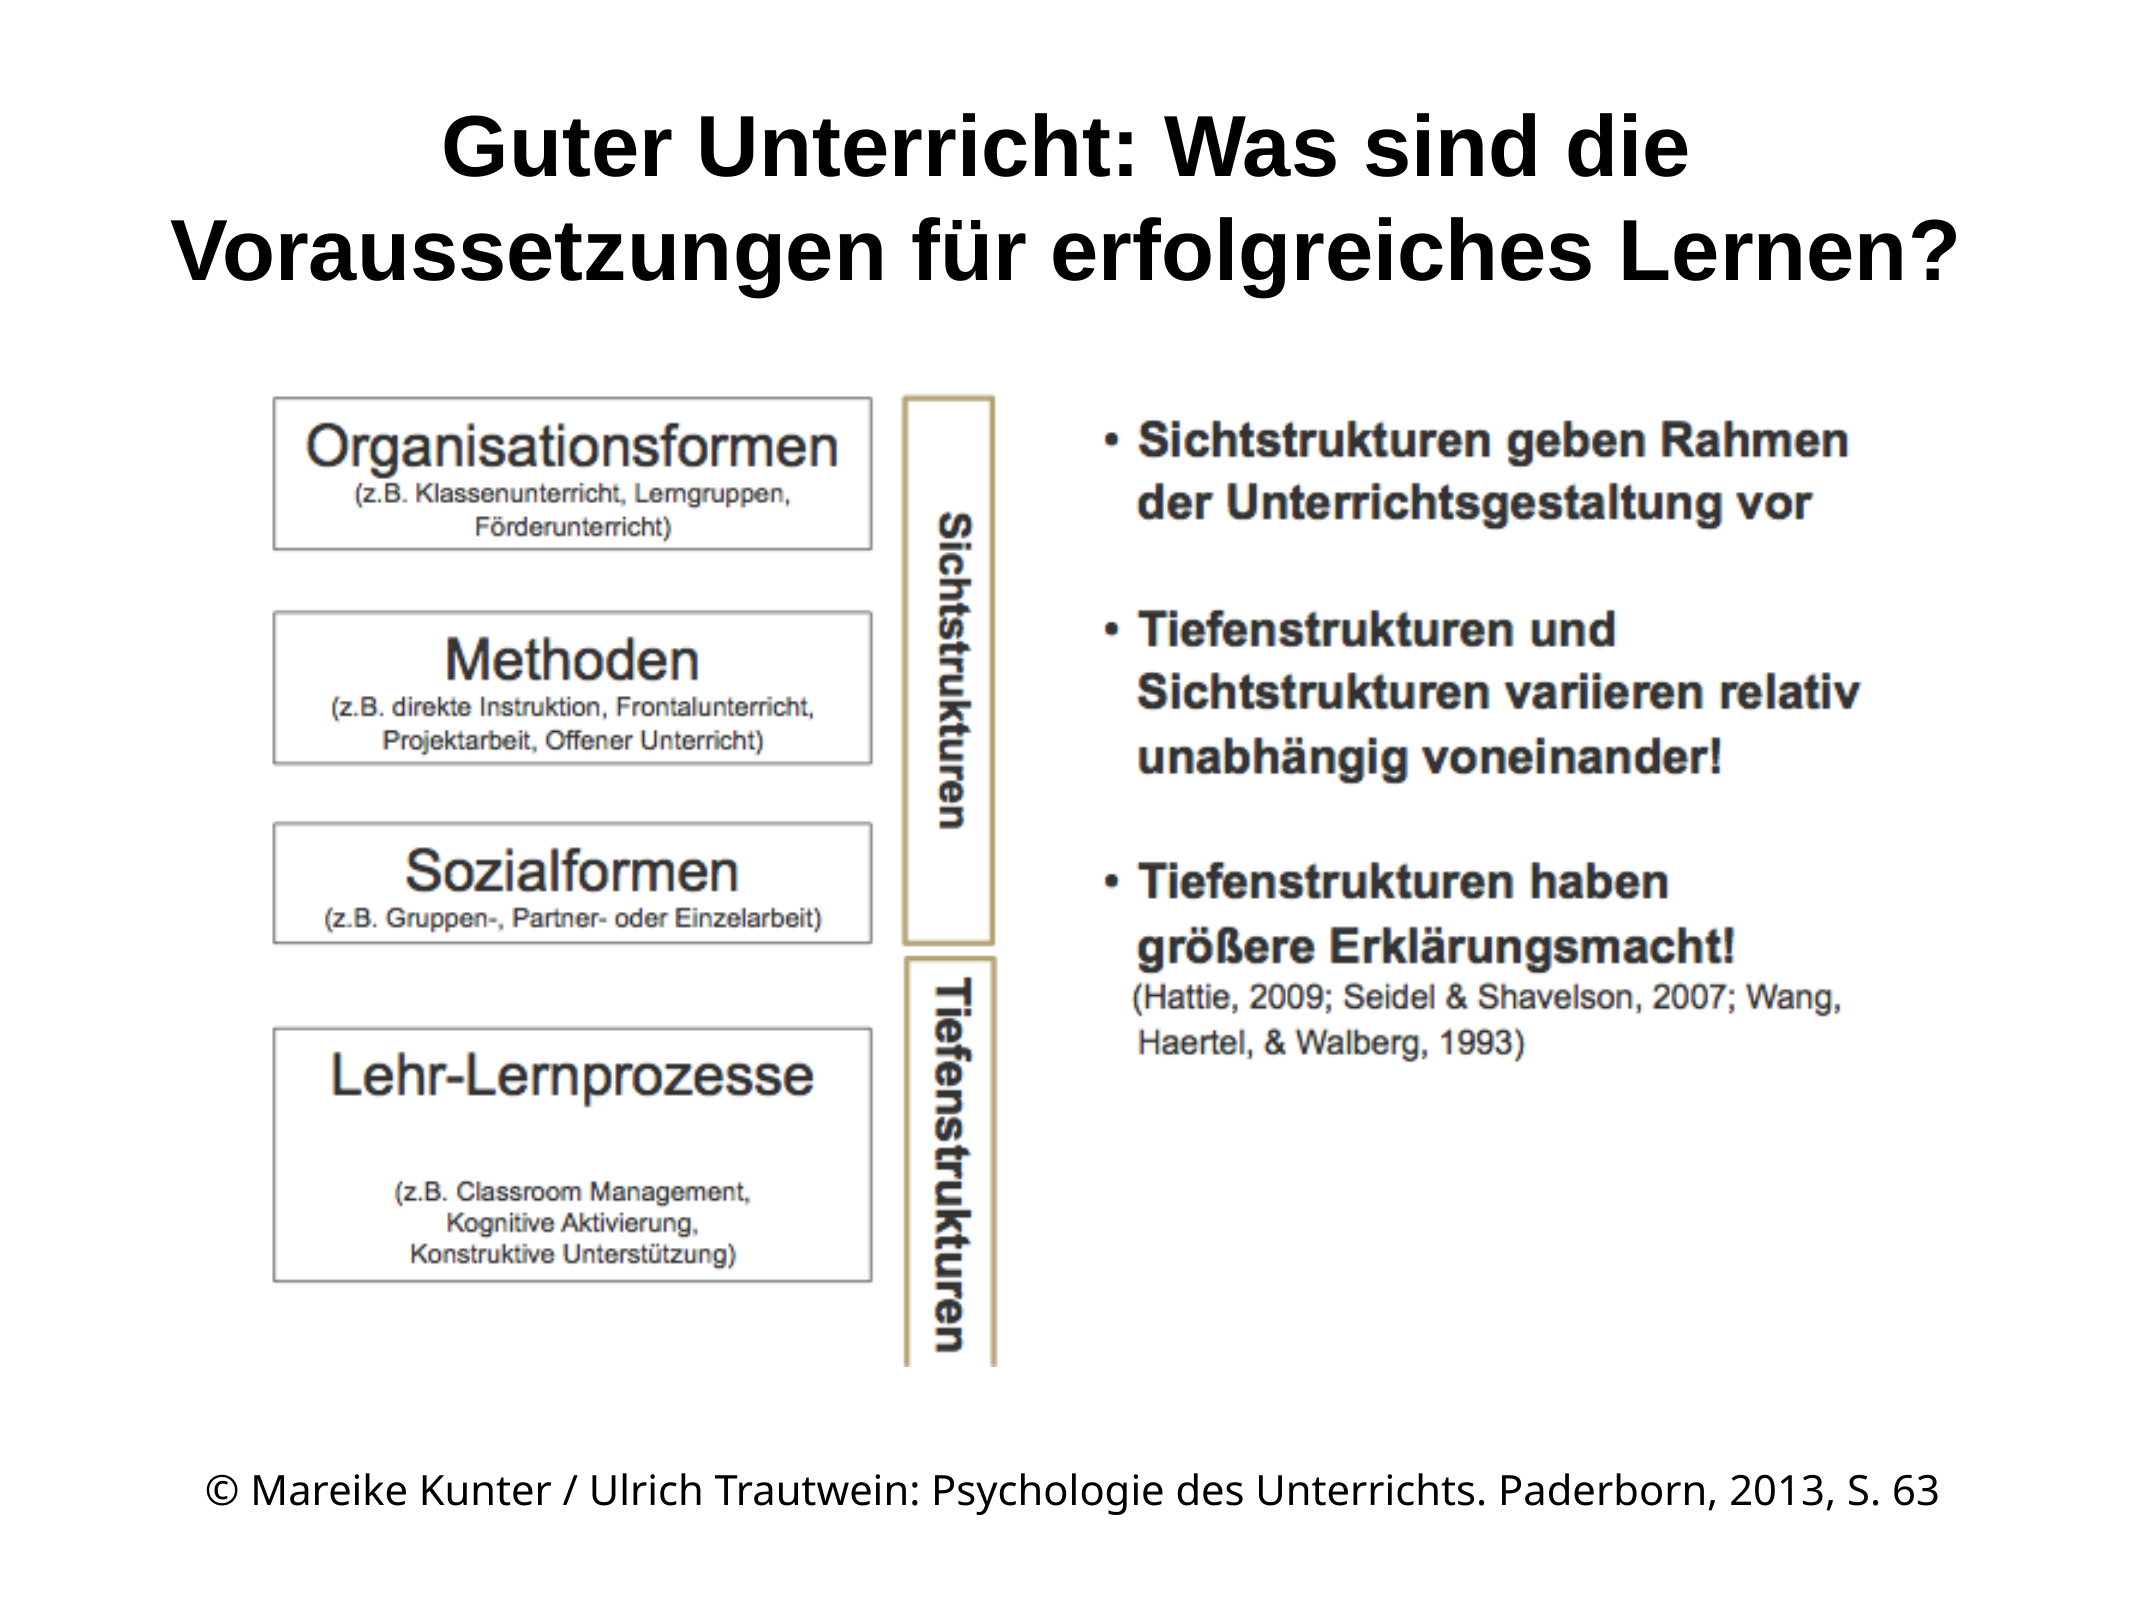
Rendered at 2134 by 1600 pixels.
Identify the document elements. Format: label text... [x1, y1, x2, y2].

picture [259, 383, 1875, 1368]
title Guter Unterricht: Was sind die Voraussetzungen für erfolgreiches Lernen? [155, 72, 1978, 316]
text_box © Mareike Kunter / Ulrich Trautwein: Psychologie des Unterrichts. Paderborn, 2013, S. 63 [196, 1455, 1950, 1523]
